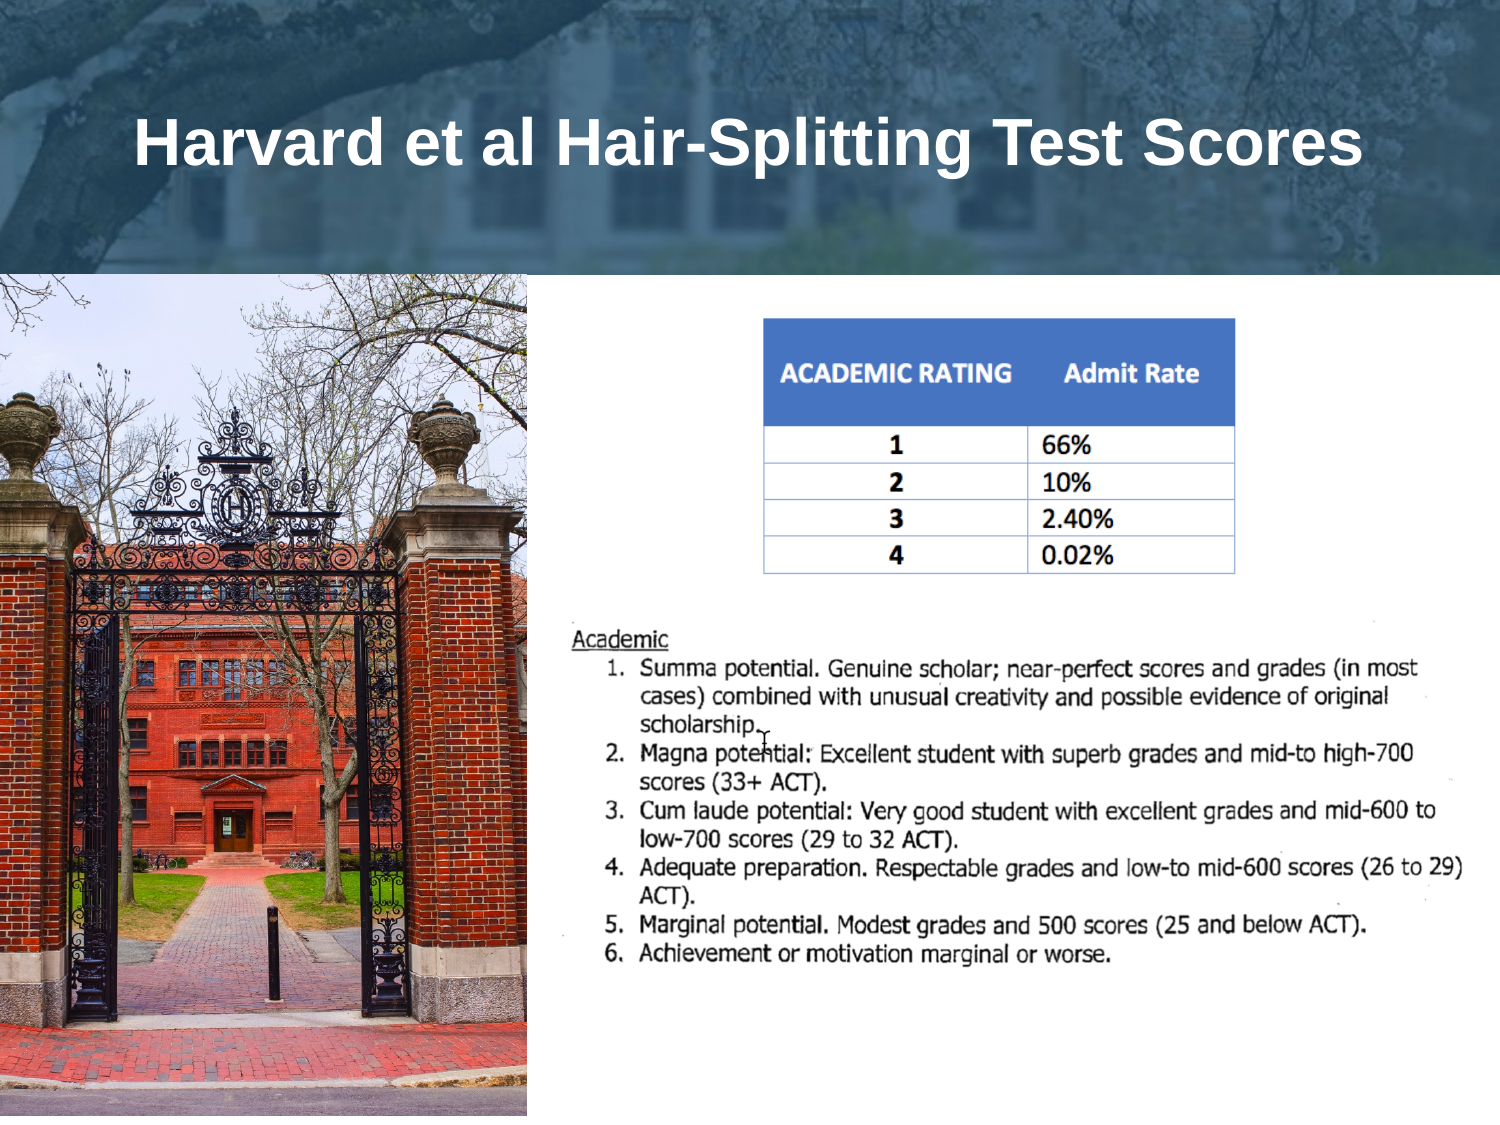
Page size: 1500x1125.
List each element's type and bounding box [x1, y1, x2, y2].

text_box [595, 283, 1426, 405]
picture [559, 618, 1487, 974]
picture [761, 316, 1239, 579]
picture [0, 0, 1500, 1125]
